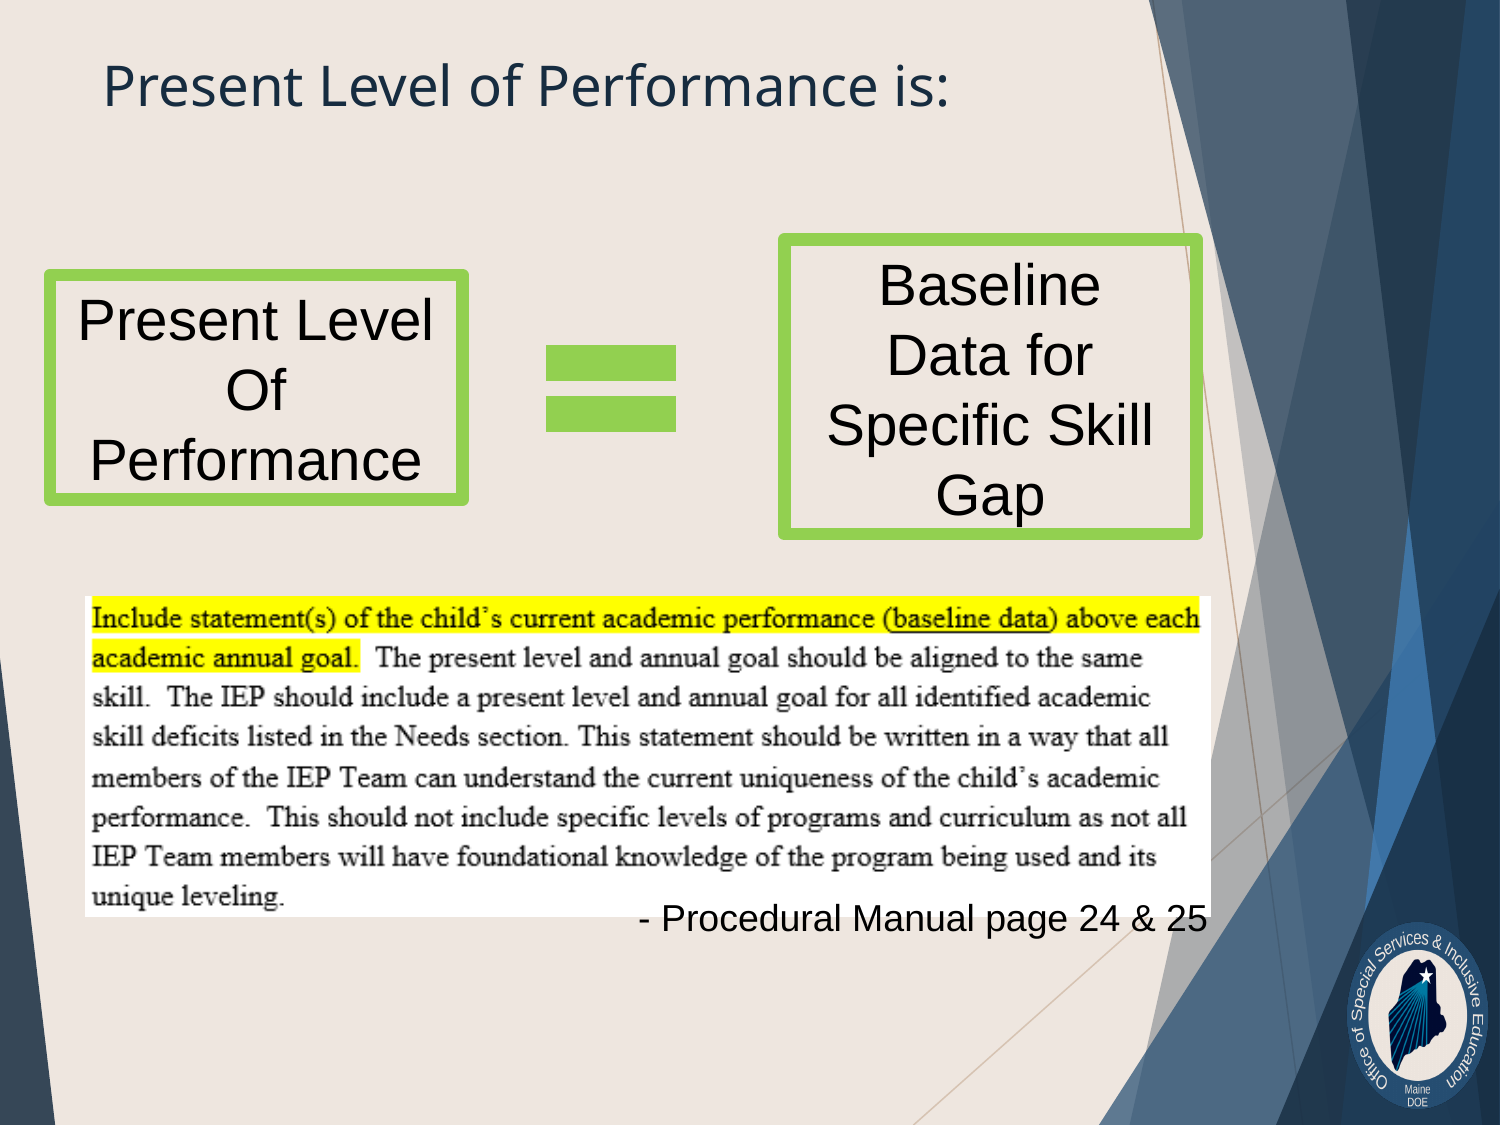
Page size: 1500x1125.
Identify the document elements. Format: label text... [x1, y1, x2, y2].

text_box [546, 396, 676, 432]
picture [1343, 918, 1490, 1113]
text_box Present Level Of Performance [50, 275, 463, 500]
text_box [546, 345, 676, 381]
picture [85, 596, 1211, 917]
text_box - Procedural Manual page 24 & 25 [623, 886, 1261, 947]
text_box Baseline Data for Specific Skill Gap [784, 239, 1197, 535]
title Present Level of Performance is: [87, 42, 1146, 155]
